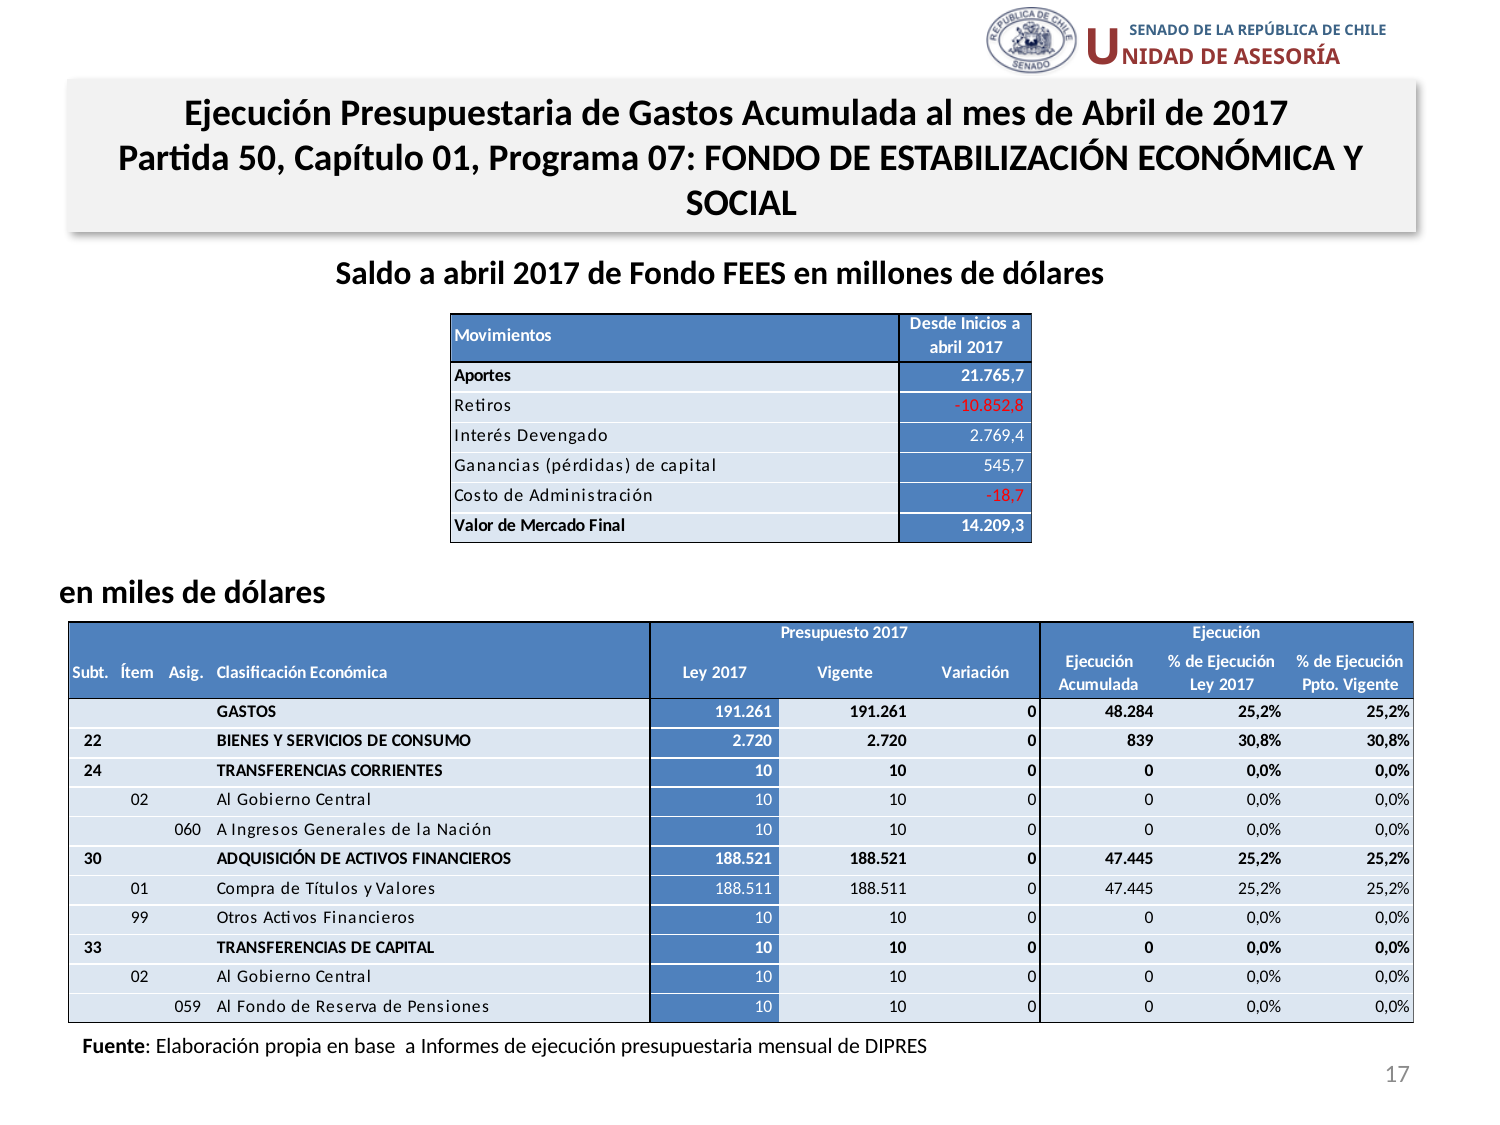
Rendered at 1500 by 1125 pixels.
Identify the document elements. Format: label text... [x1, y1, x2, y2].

picture [449, 313, 1034, 544]
picture [67, 621, 1416, 1025]
text_box Saldo a abril 2017 de Fondo FEES en millones de dólares [242, 243, 1199, 303]
footer Fuente: Elaboración propia en base a Informes de ejecución presupuestaria mensual de DIPRES [67, 1024, 1447, 1084]
text_box en miles de dólares [44, 562, 1395, 622]
picture [986, 7, 1079, 76]
text_box Ejecución Presupuestaria de Gastos Acumulada al mes de Abril de 2017 Partida 50, Capítulo 01, Programa 07: FONDO DE ESTABILIZACIÓN ECONÓMICA Y SOCIAL [67, 79, 1415, 231]
slide_number 17 [1074, 1042, 1425, 1103]
